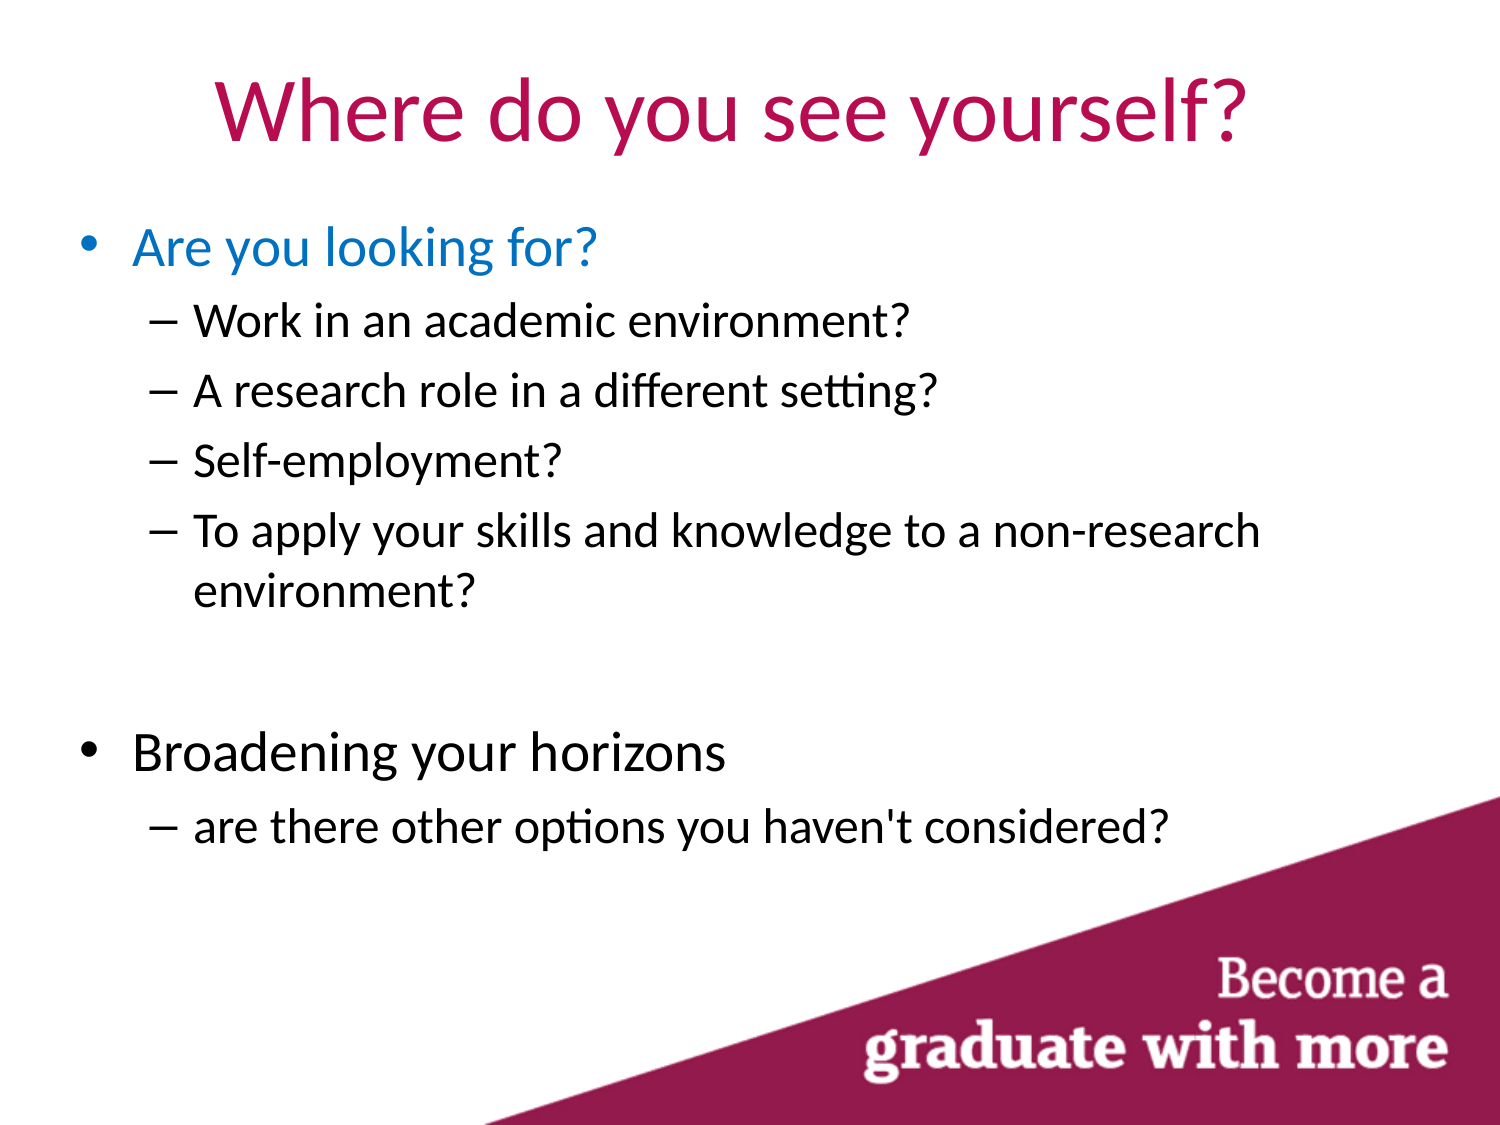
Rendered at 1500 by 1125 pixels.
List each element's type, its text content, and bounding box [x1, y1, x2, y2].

list Are you looking for? Work in an academic environment? A research role in a different setting? Self-employment? To apply your skills and knowledge to a non-research environment? Broadening your horizons are there other options you haven't considered? [64, 201, 1415, 863]
title Where do you see yourself? [58, 31, 1409, 179]
picture [0, 0, 1500, 1125]
